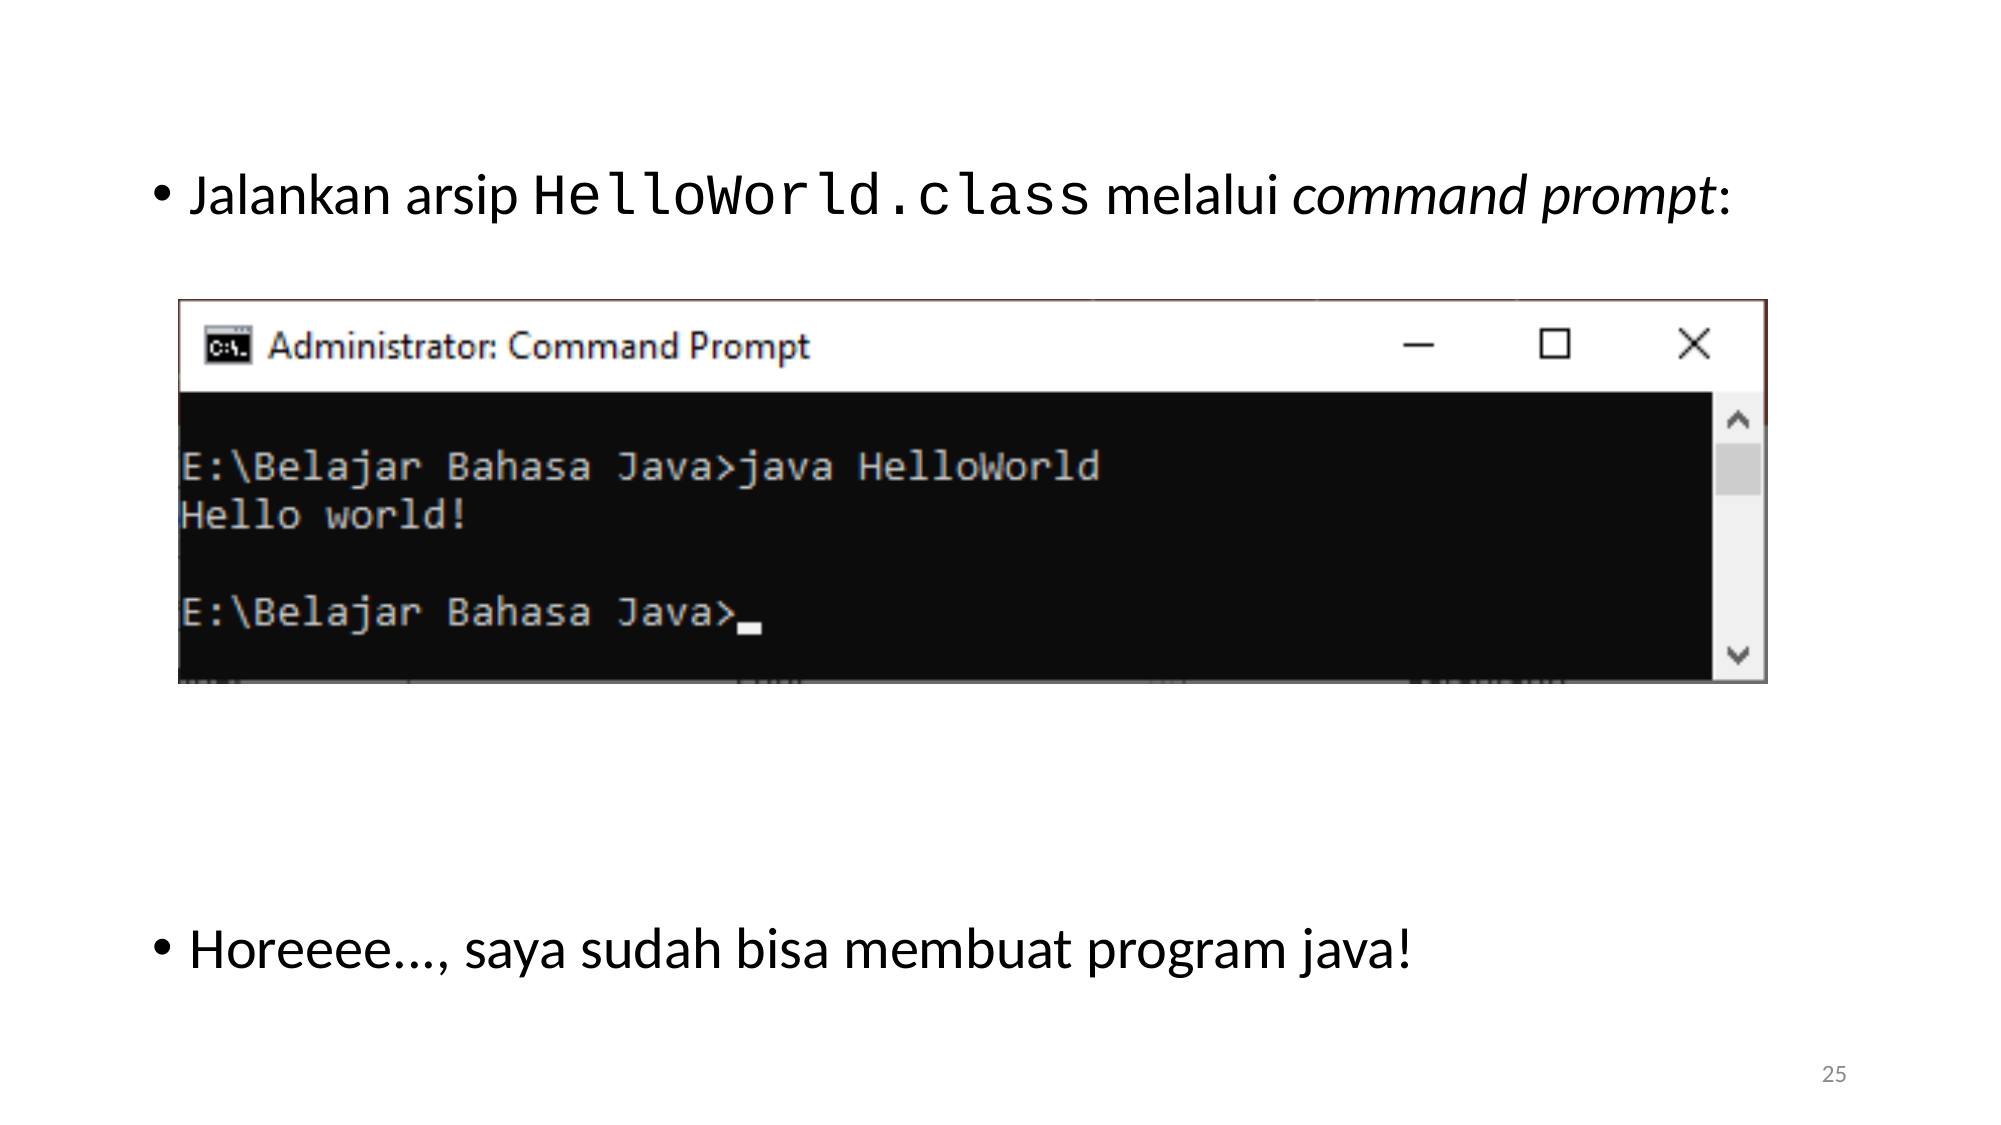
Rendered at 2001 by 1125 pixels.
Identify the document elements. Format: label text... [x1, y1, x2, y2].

list Jalankan arsip HelloWorld.class melalui command prompt: Horeeee..., saya sudah bisa membuat program java! [137, 156, 1863, 1064]
slide_number 25 [1412, 1042, 1863, 1103]
picture [178, 299, 1768, 685]
